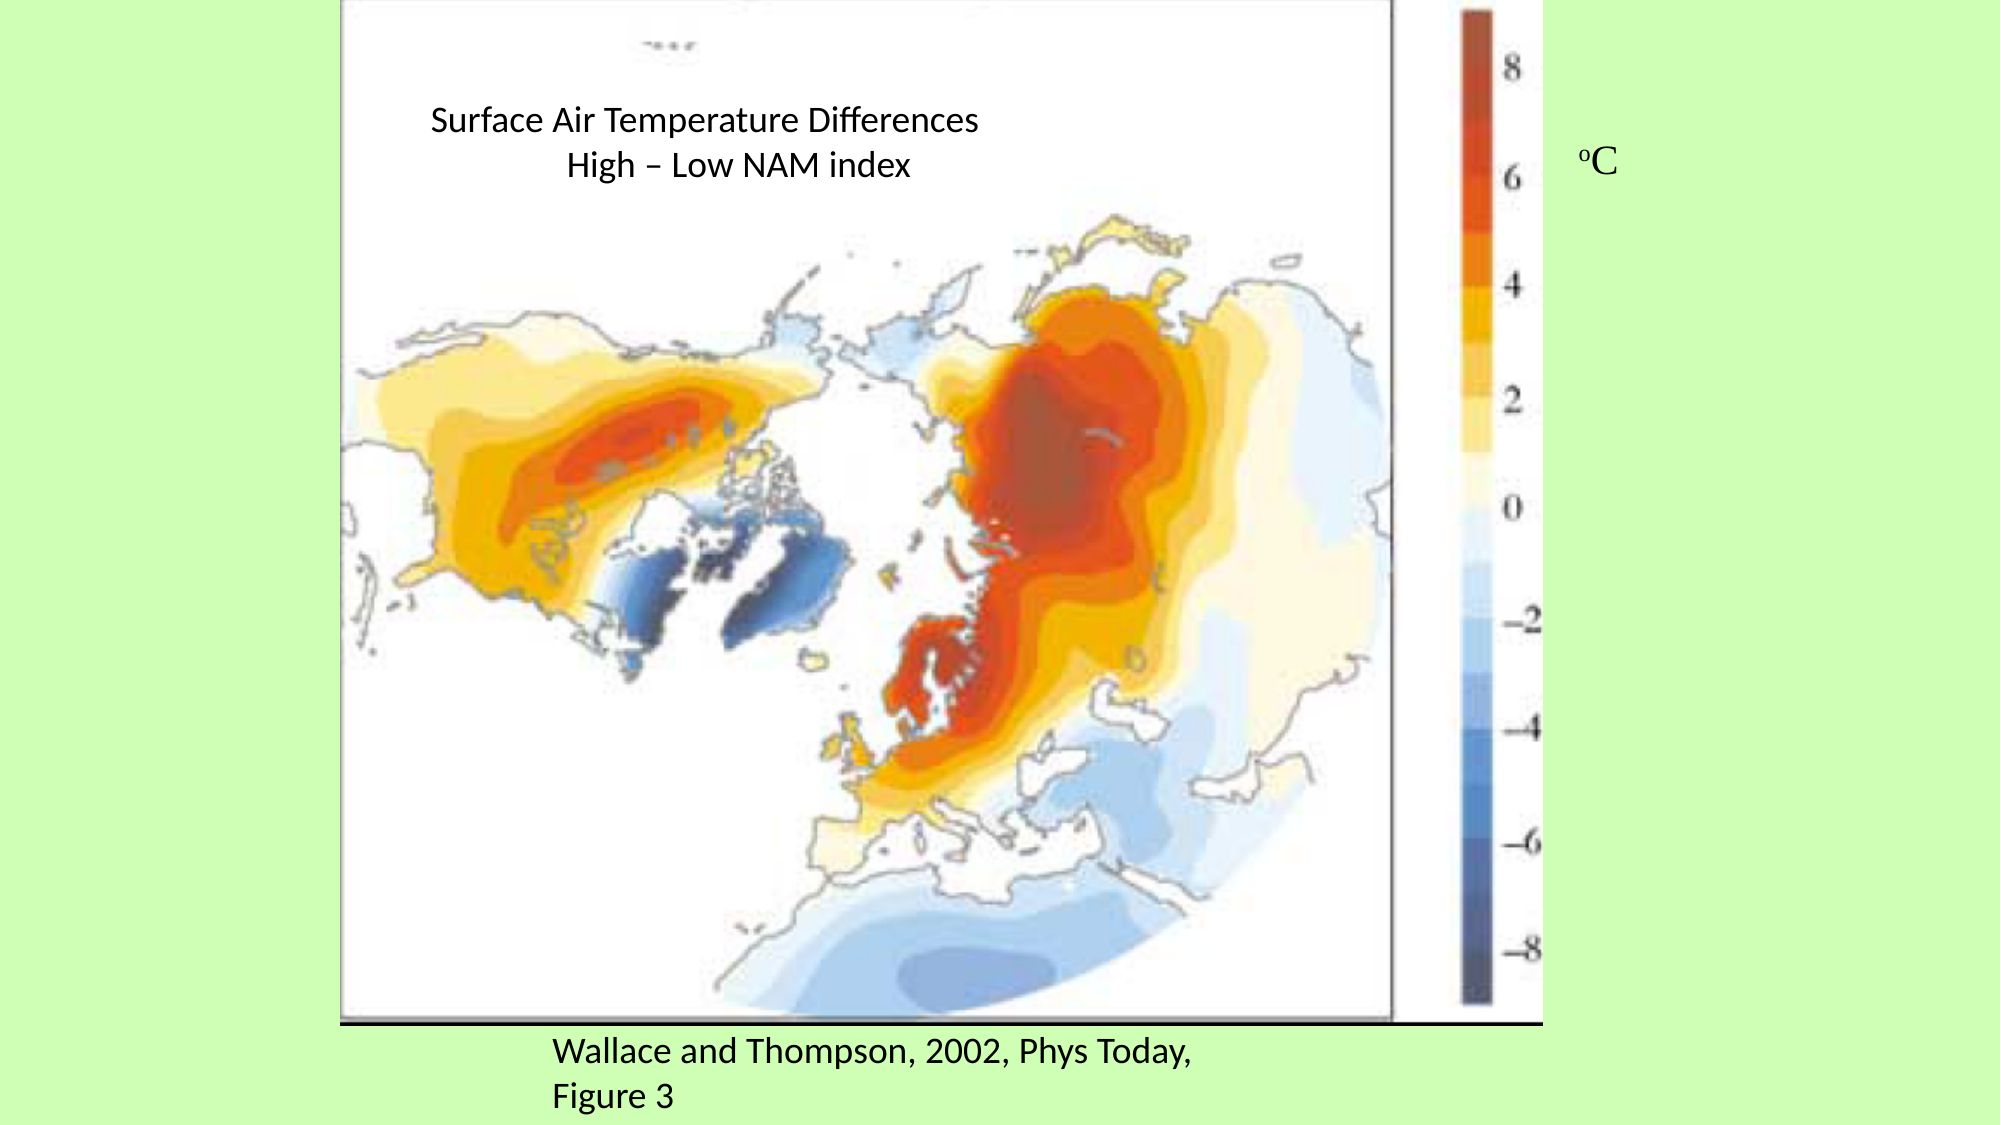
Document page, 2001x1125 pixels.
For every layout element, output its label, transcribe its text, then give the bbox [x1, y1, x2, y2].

text_box oC [1563, 125, 1634, 190]
text_box Wallace and Thompson, 2002, Phys Today, Figure 3 [537, 1034, 1288, 1124]
picture [340, 0, 1544, 1026]
